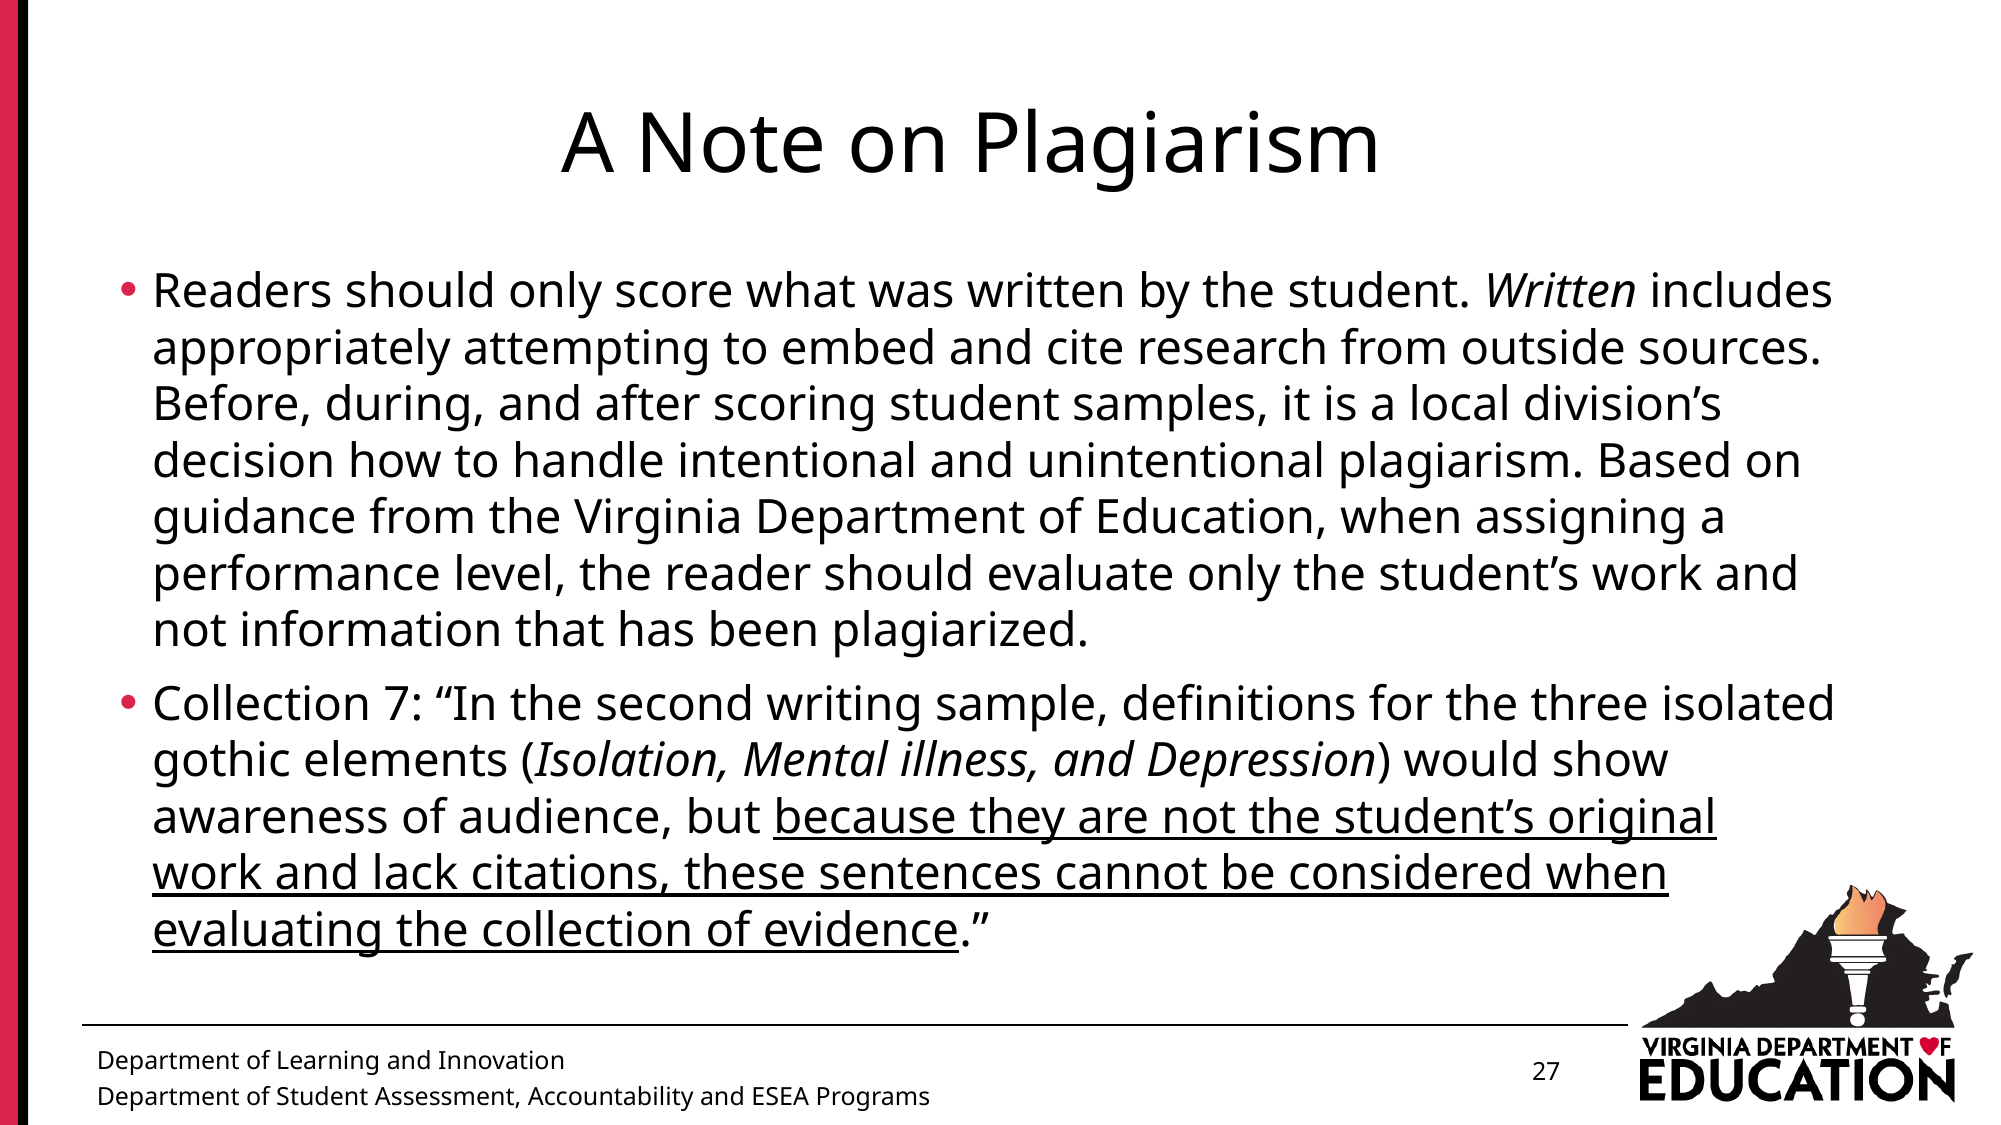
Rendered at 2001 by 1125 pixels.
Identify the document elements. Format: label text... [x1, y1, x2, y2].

picture [1611, 871, 1996, 1114]
title A Note on Plagiarism [82, 59, 1863, 231]
list Readers should only score what was written by the student. Written includes appropriately attempting to embed and cite research from outside sources. Before, during, and after scoring student samples, it is a local division’s decision how to handle intentional and unintentional plagiarism. Based on guidance from the Virginia Department of Education, when assigning a performance level, the reader should evaluate only the student’s work and not information that has been plagiarized. Collection 7: “In the second writing sample, definitions for the three isolated gothic elements (Isolation, Mental illness, and Depression) would show awareness of audience, but because they are not the student’s original work and lack citations, these sentences cannot be considered when evaluating the collection of evidence.” [104, 253, 1863, 1014]
slide_number 27 [1491, 1031, 1602, 1114]
